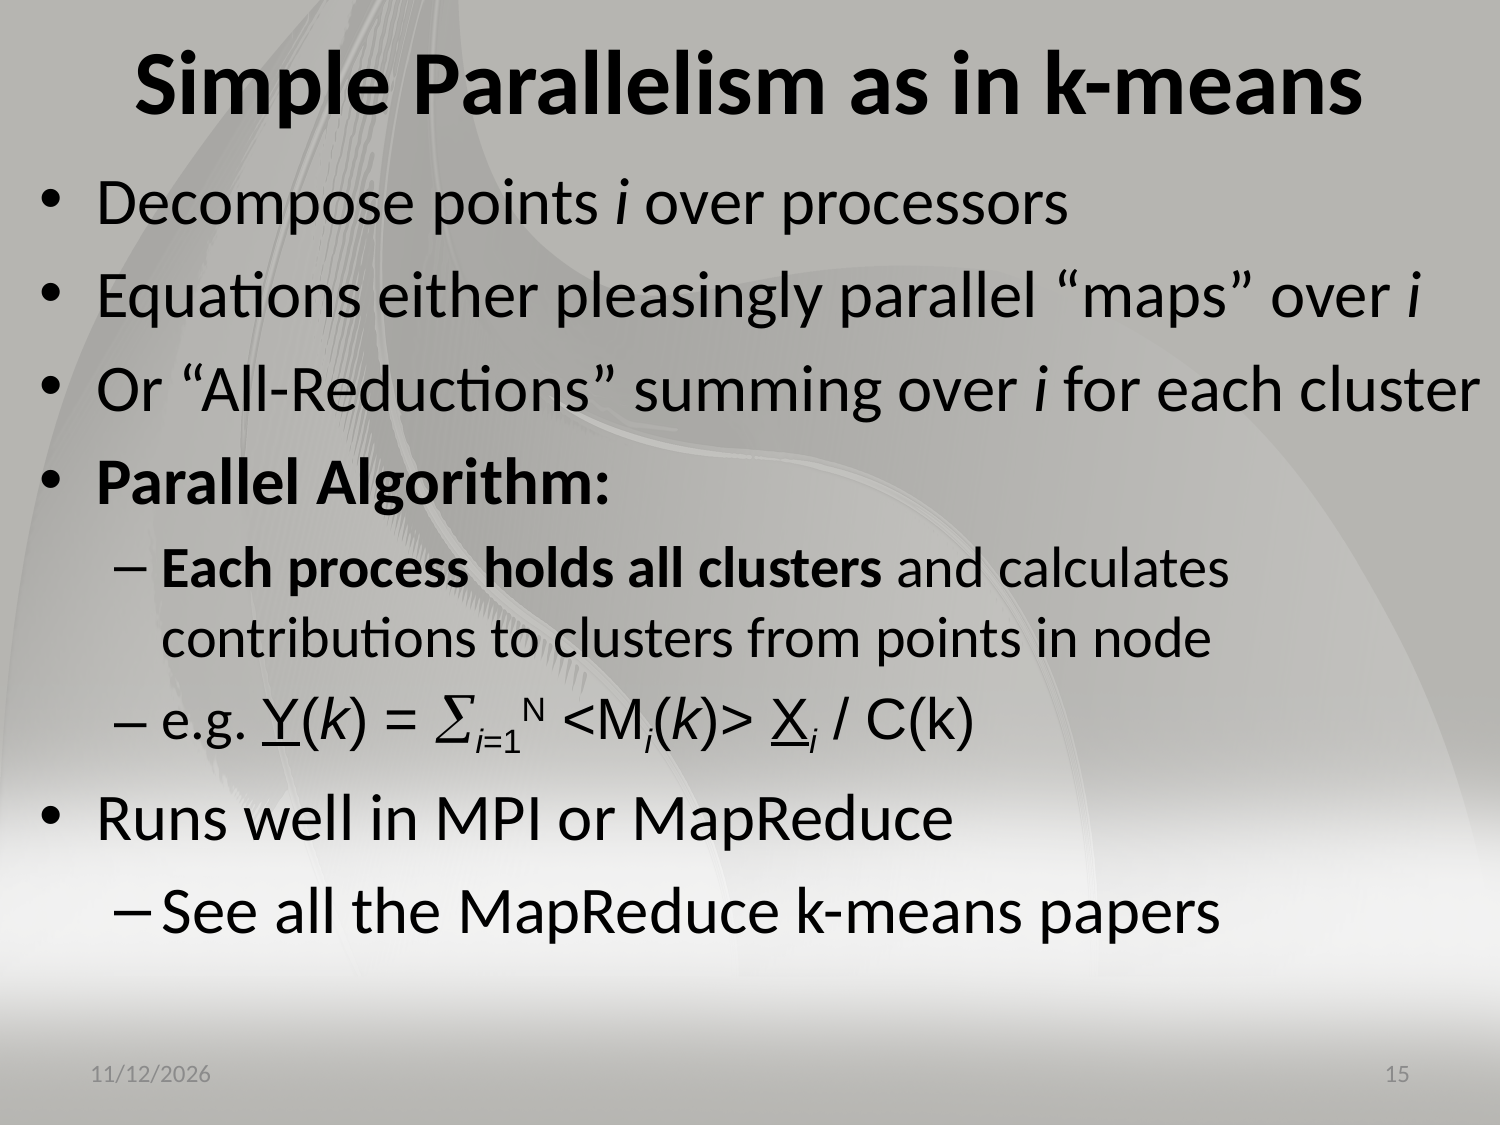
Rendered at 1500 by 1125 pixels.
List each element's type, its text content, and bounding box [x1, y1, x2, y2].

title Simple Parallelism as in k-means [75, 5, 1425, 149]
list Decompose points i over processors Equations either pleasingly parallel “maps” over i Or “All-Reductions” summing over i for each cluster Parallel Algorithm: Each process holds all clusters and calculates contributions to clusters from points in node e.g. Y(k) = i=1N <Mi(k)> Xi / C(k) Runs well in MPI or MapReduce See all the MapReduce k-means papers [24, 149, 1500, 1083]
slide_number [75, 1042, 425, 1103]
slide_number 15 [1074, 1042, 1425, 1103]
picture [0, 0, 1500, 1125]
